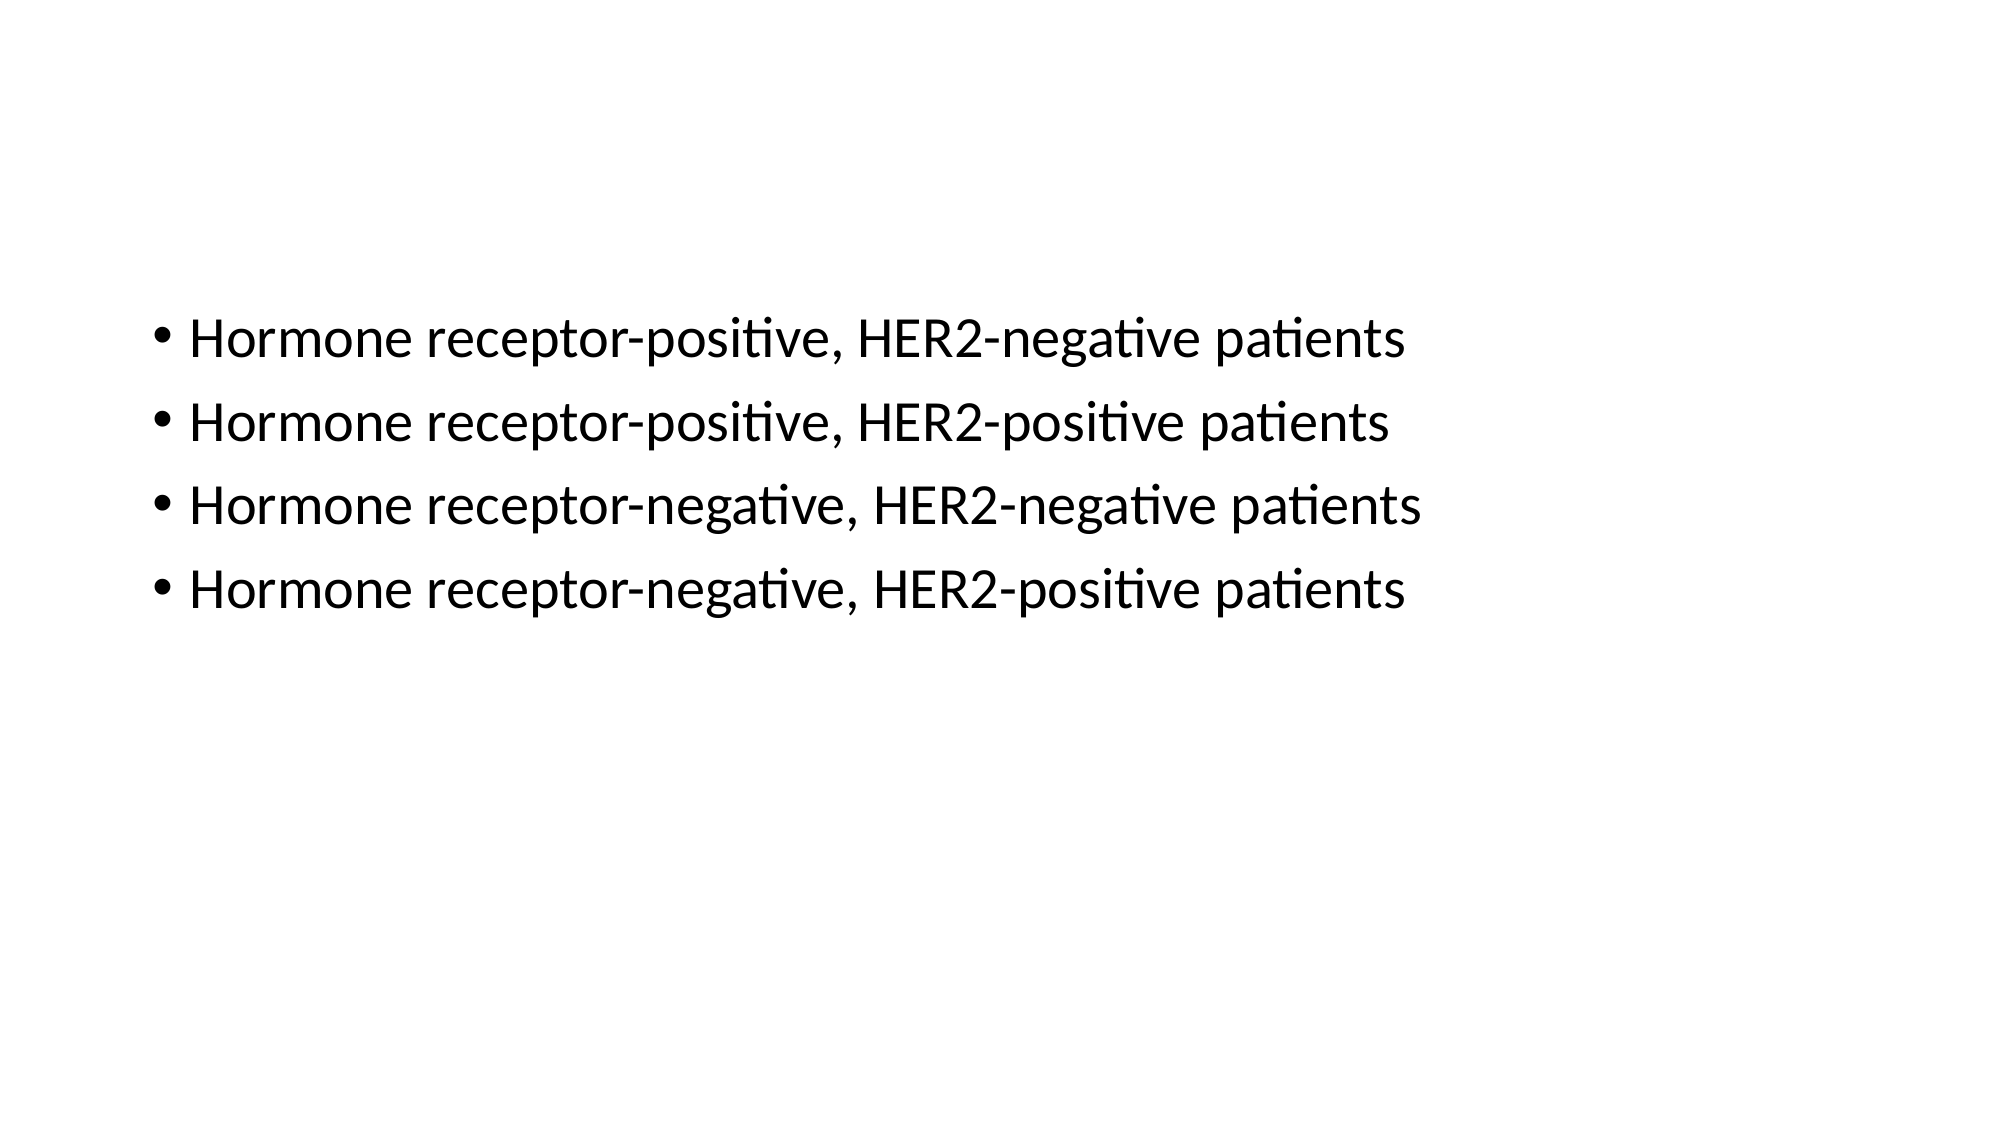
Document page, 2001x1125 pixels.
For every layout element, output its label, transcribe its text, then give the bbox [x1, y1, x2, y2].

list Hormone receptor-positive, HER2-negative patients Hormone receptor-positive, HER2-positive patients Hormone receptor-negative, HER2-negative patients Hormone receptor-negative, HER2-positive patients [137, 299, 1863, 1014]
